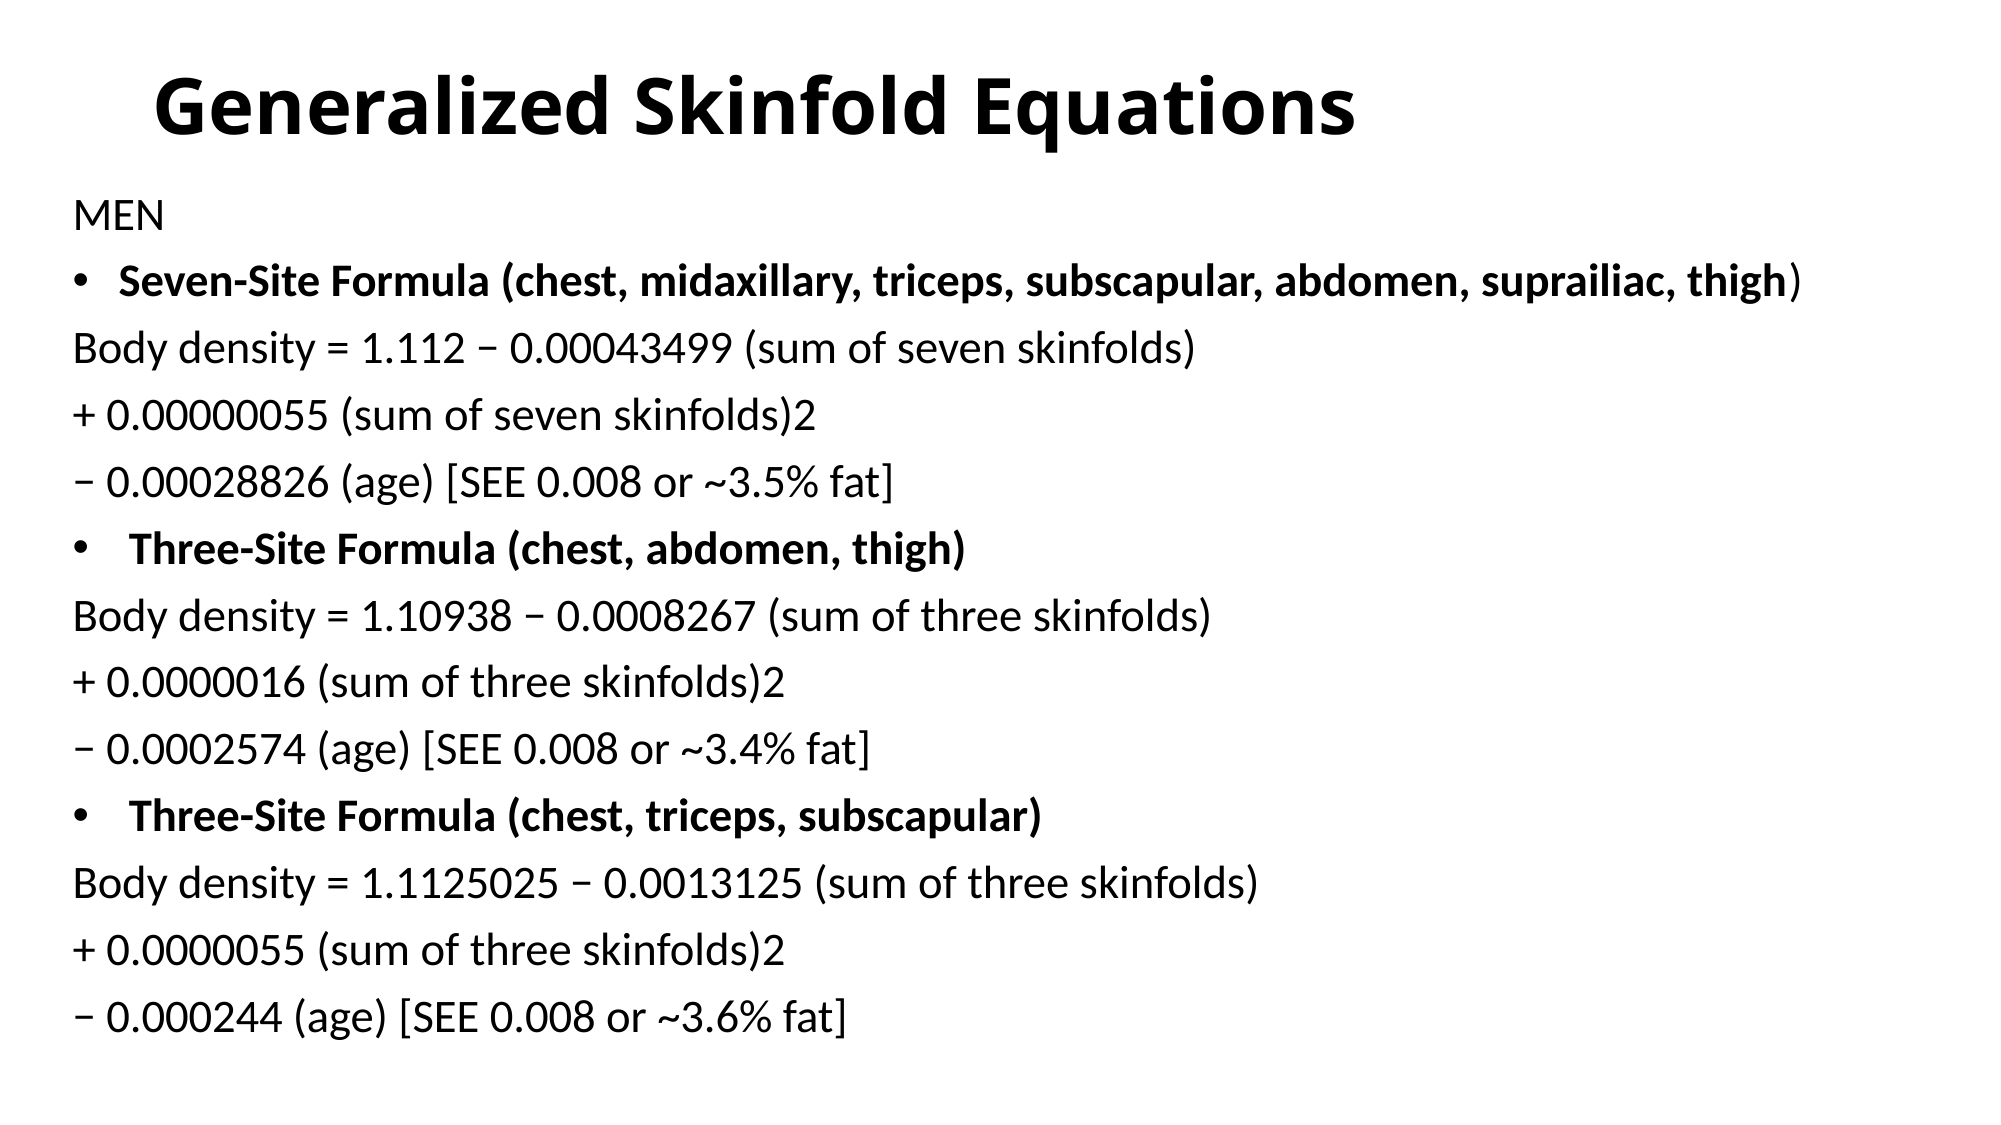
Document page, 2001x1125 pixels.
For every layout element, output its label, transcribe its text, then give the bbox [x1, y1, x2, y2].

list MEN Seven-Site Formula (chest, midaxillary, triceps, subscapular, abdomen, suprailiac, thigh) Body density = 1.112 − 0.00043499 (sum of seven skinfolds) + 0.00000055 (sum of seven skinfolds)2 − 0.00028826 (age) [SEE 0.008 or ~3.5% fat] Three-Site Formula (chest, abdomen, thigh) Body density = 1.10938 − 0.0008267 (sum of three skinfolds) + 0.0000016 (sum of three skinfolds)2 − 0.0002574 (age) [SEE 0.008 or ~3.4% fat] Three-Site Formula (chest, triceps, subscapular) Body density = 1.1125025 − 0.0013125 (sum of three skinfolds) + 0.0000055 (sum of three skinfolds)2 − 0.000244 (age) [SEE 0.008 or ~3.6% fat] [57, 182, 1932, 1057]
title Generalized Skinfold Equations [137, 59, 1863, 160]
